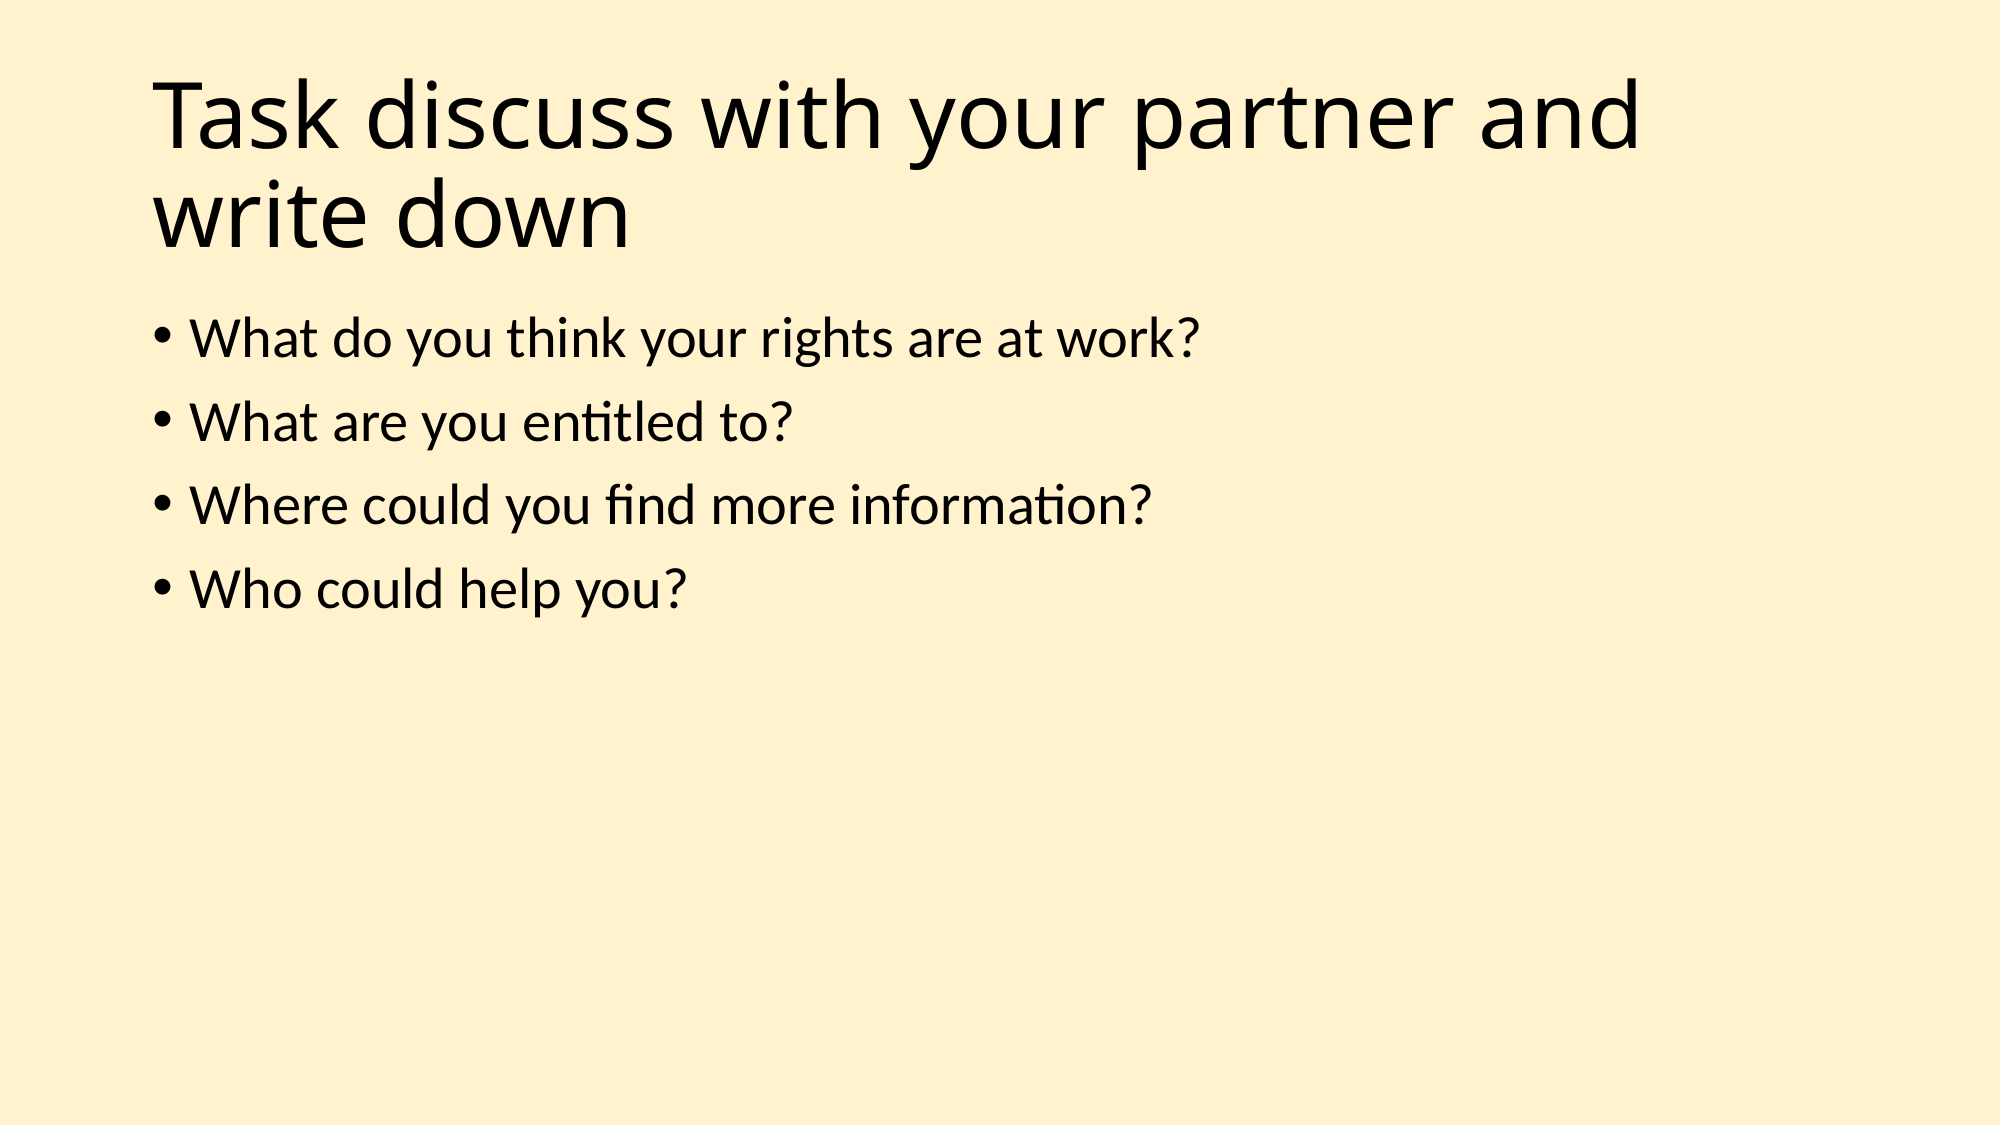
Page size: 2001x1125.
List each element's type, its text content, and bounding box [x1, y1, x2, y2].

list What do you think your rights are at work? What are you entitled to? Where could you find more information? Who could help you? [137, 299, 1863, 1014]
title Task discuss with your partner and write down [137, 59, 1863, 278]
